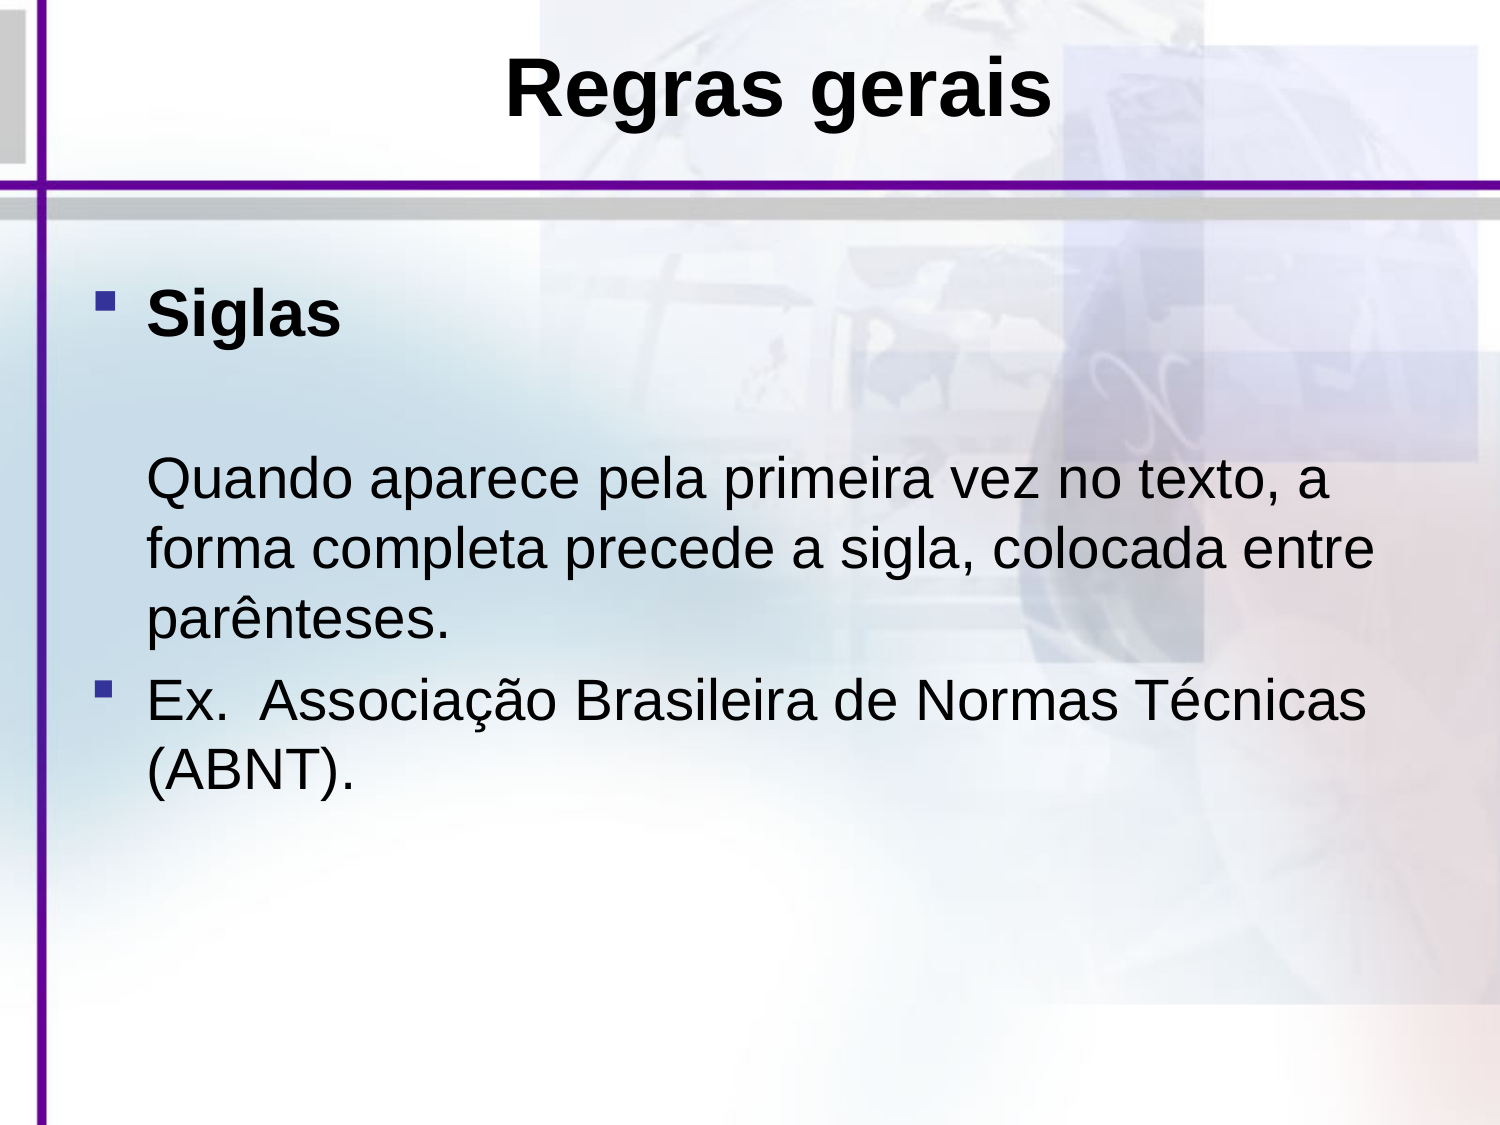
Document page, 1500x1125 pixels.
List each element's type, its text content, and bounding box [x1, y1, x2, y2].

picture [0, 0, 1500, 1125]
title Regras gerais [76, 11, 1483, 173]
list Siglas Quando aparece pela primeira vez no texto, a forma completa precede a sigla, colocada entre parênteses. Ex. Associação Brasileira de Normas Técnicas (ABNT). [74, 262, 1426, 1006]
